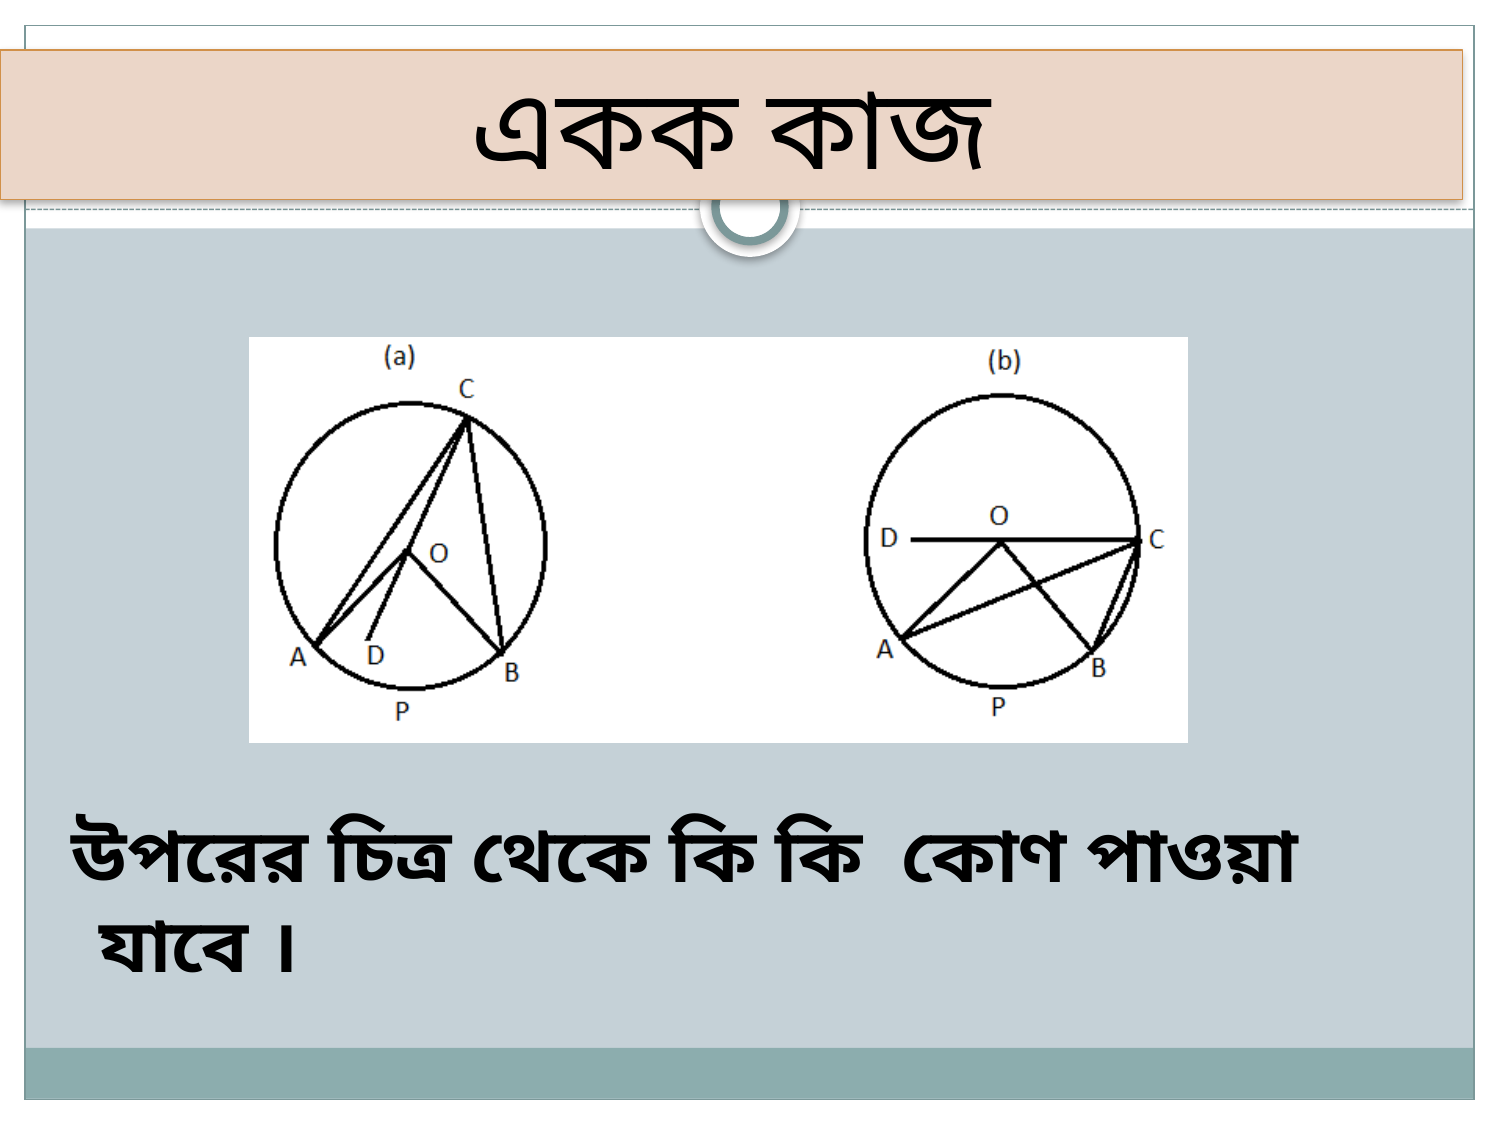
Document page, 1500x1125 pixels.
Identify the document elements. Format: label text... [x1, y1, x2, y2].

text_box উপরের চিত্র থেকে কি কি কোণ পাওয়া যাবে । [37, 799, 1475, 995]
text_box একক কাজ [0, 49, 1463, 200]
picture [249, 337, 1188, 743]
